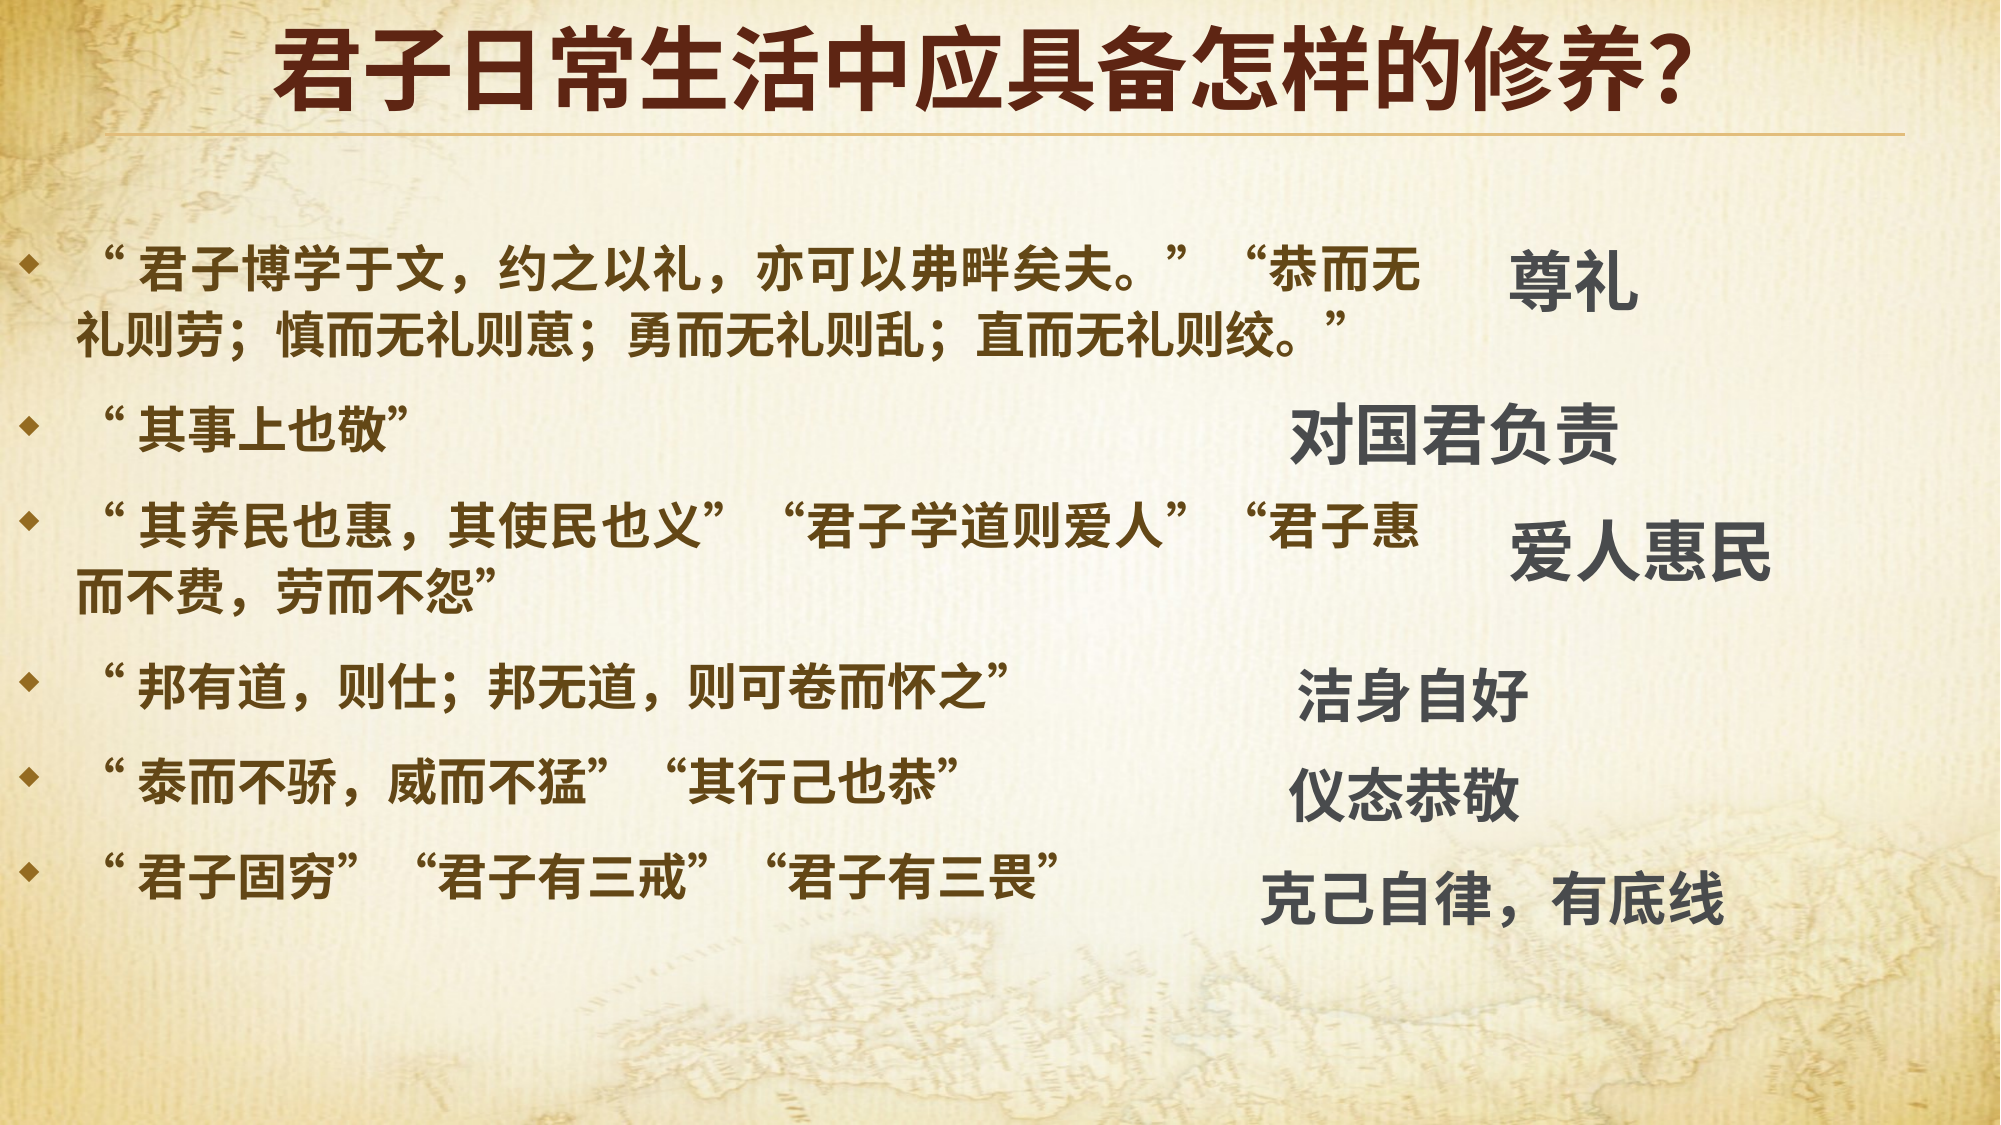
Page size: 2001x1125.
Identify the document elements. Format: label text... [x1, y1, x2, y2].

list “君子博学于文，约之以礼，亦可以弗畔矣夫。”“恭而无礼则劳；慎而无礼则葸；勇而无礼则乱；直而无礼则绞。” “其事上也敬” “其养民也惠，其使民也义”“君子学道则爱人”“君子惠而不费，劳而不怨” “邦有道，则仕；邦无道，则可卷而怀之” “泰而不骄，威而不猛”“其行己也恭” “君子固穷”“君子有三戒”“君子有三畏” [1, 224, 1437, 1125]
text_box 爱人惠民 [1493, 478, 1791, 598]
text_box 克己自律，有底线 [1244, 834, 1741, 940]
title 君子日常生活中应具备怎样的修养？ [104, 16, 1906, 132]
text_box 对国君负责 [1273, 361, 1637, 481]
text_box 尊礼 [1492, 208, 1714, 328]
text_box 洁身自好 [1282, 630, 1545, 737]
text_box 仪态恭敬 [1273, 730, 1537, 834]
picture [0, 0, 2000, 1125]
